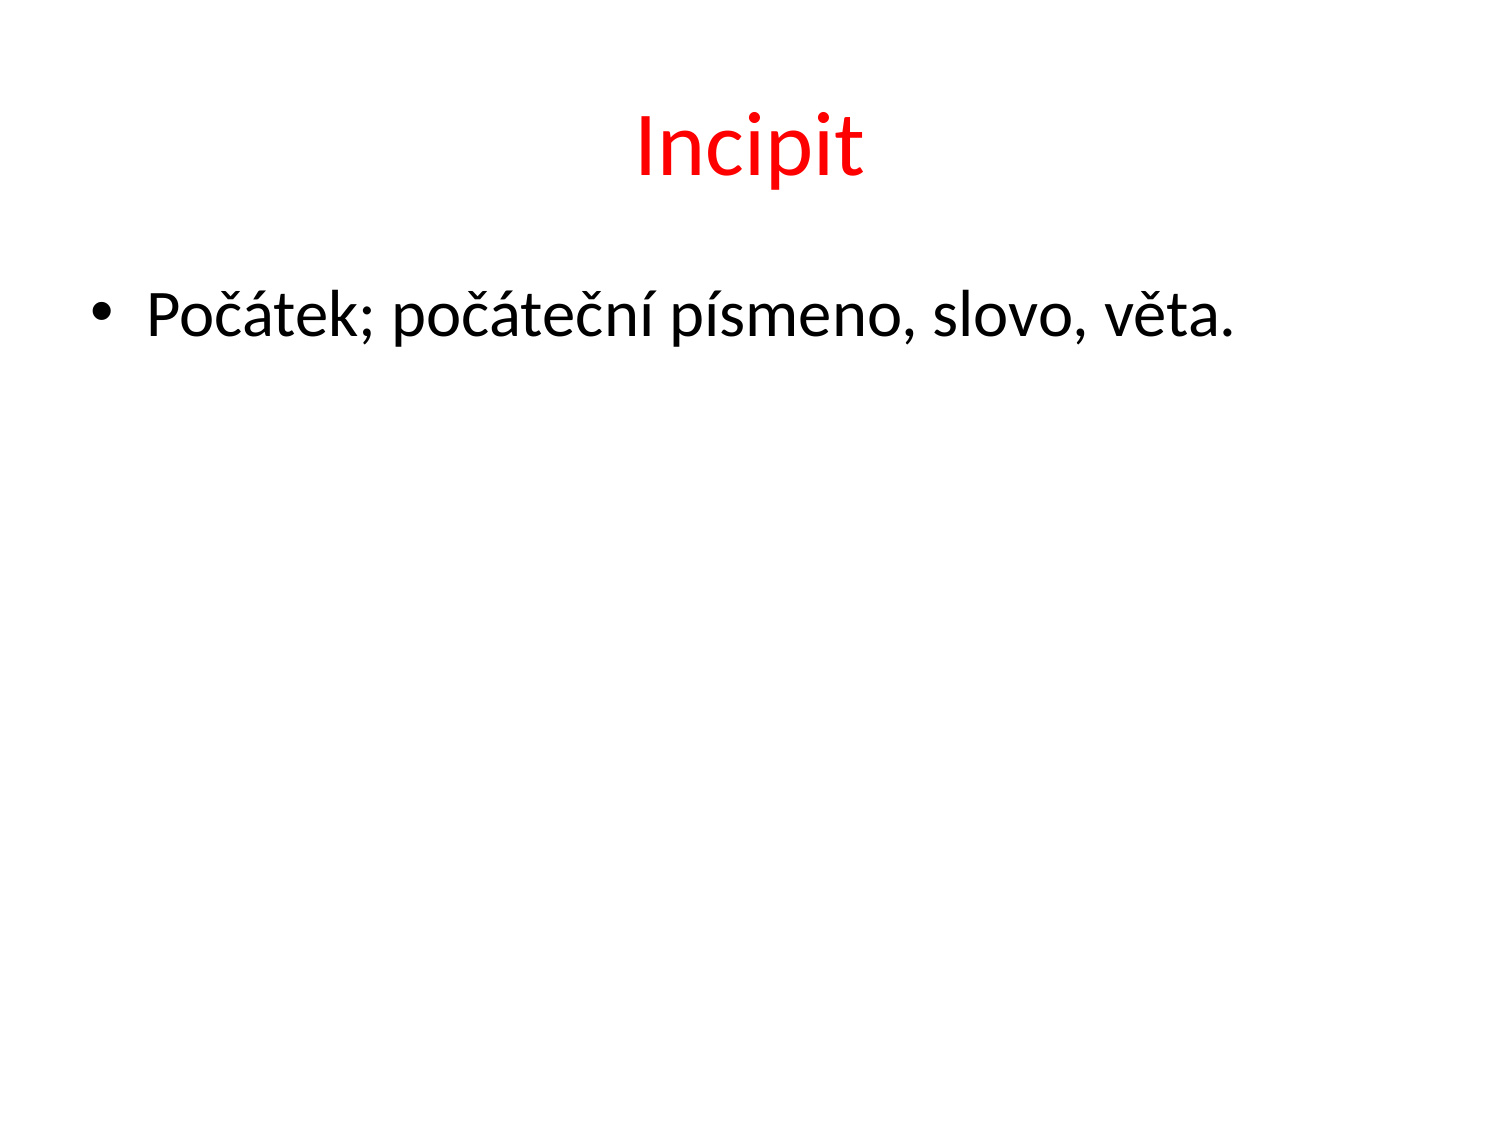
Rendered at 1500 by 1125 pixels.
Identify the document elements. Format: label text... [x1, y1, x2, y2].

title Incipit [75, 45, 1425, 233]
list Počátek; počáteční písmeno, slovo, věta. [75, 262, 1425, 1005]
